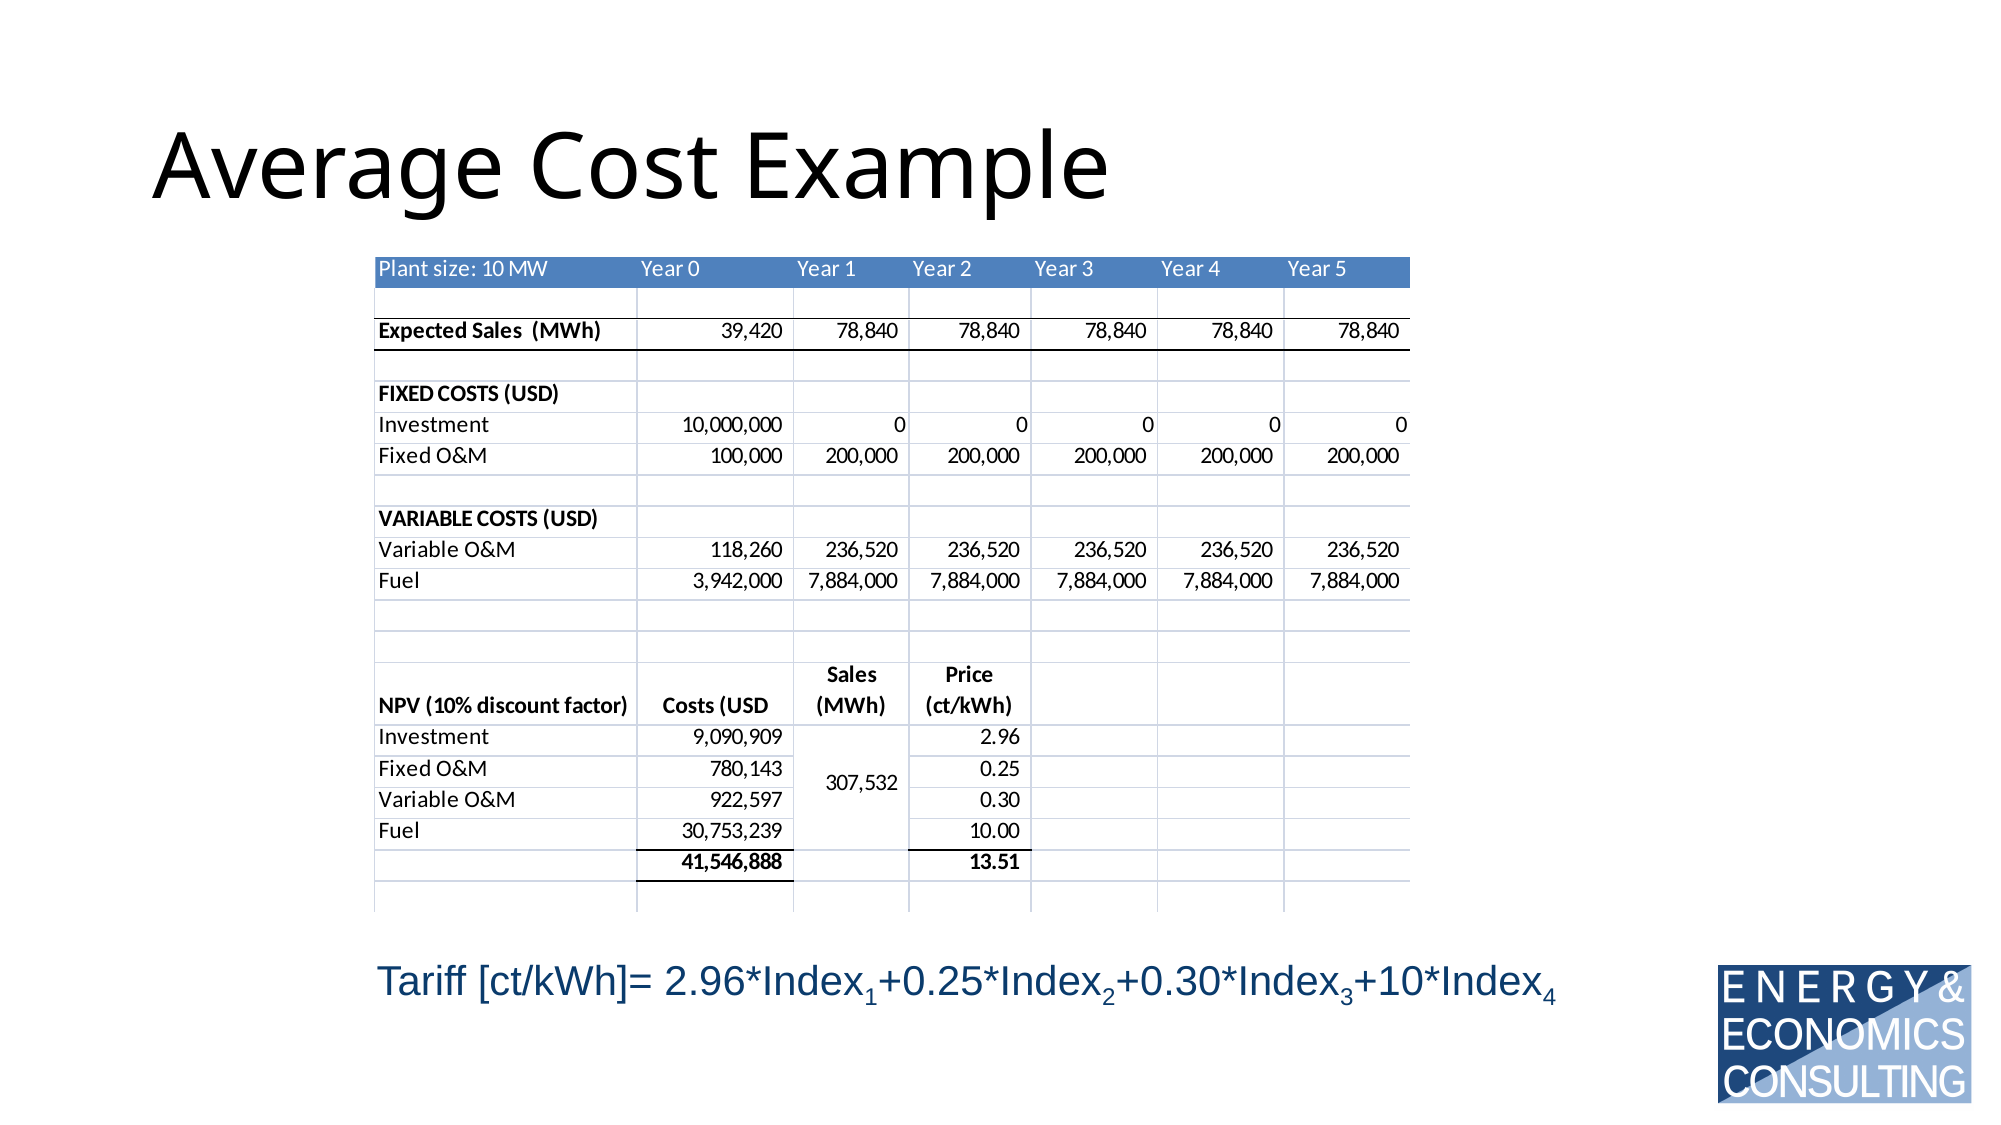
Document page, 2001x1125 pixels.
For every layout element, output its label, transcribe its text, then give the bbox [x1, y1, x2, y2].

title Average Cost Example [137, 59, 1863, 278]
picture [373, 255, 1412, 914]
text_box Tariff [ct/kWh]= 2.96*Index1+0.25*Index2+0.30*Index3+10*Index4 [361, 945, 1572, 1018]
picture [1714, 960, 1974, 1111]
